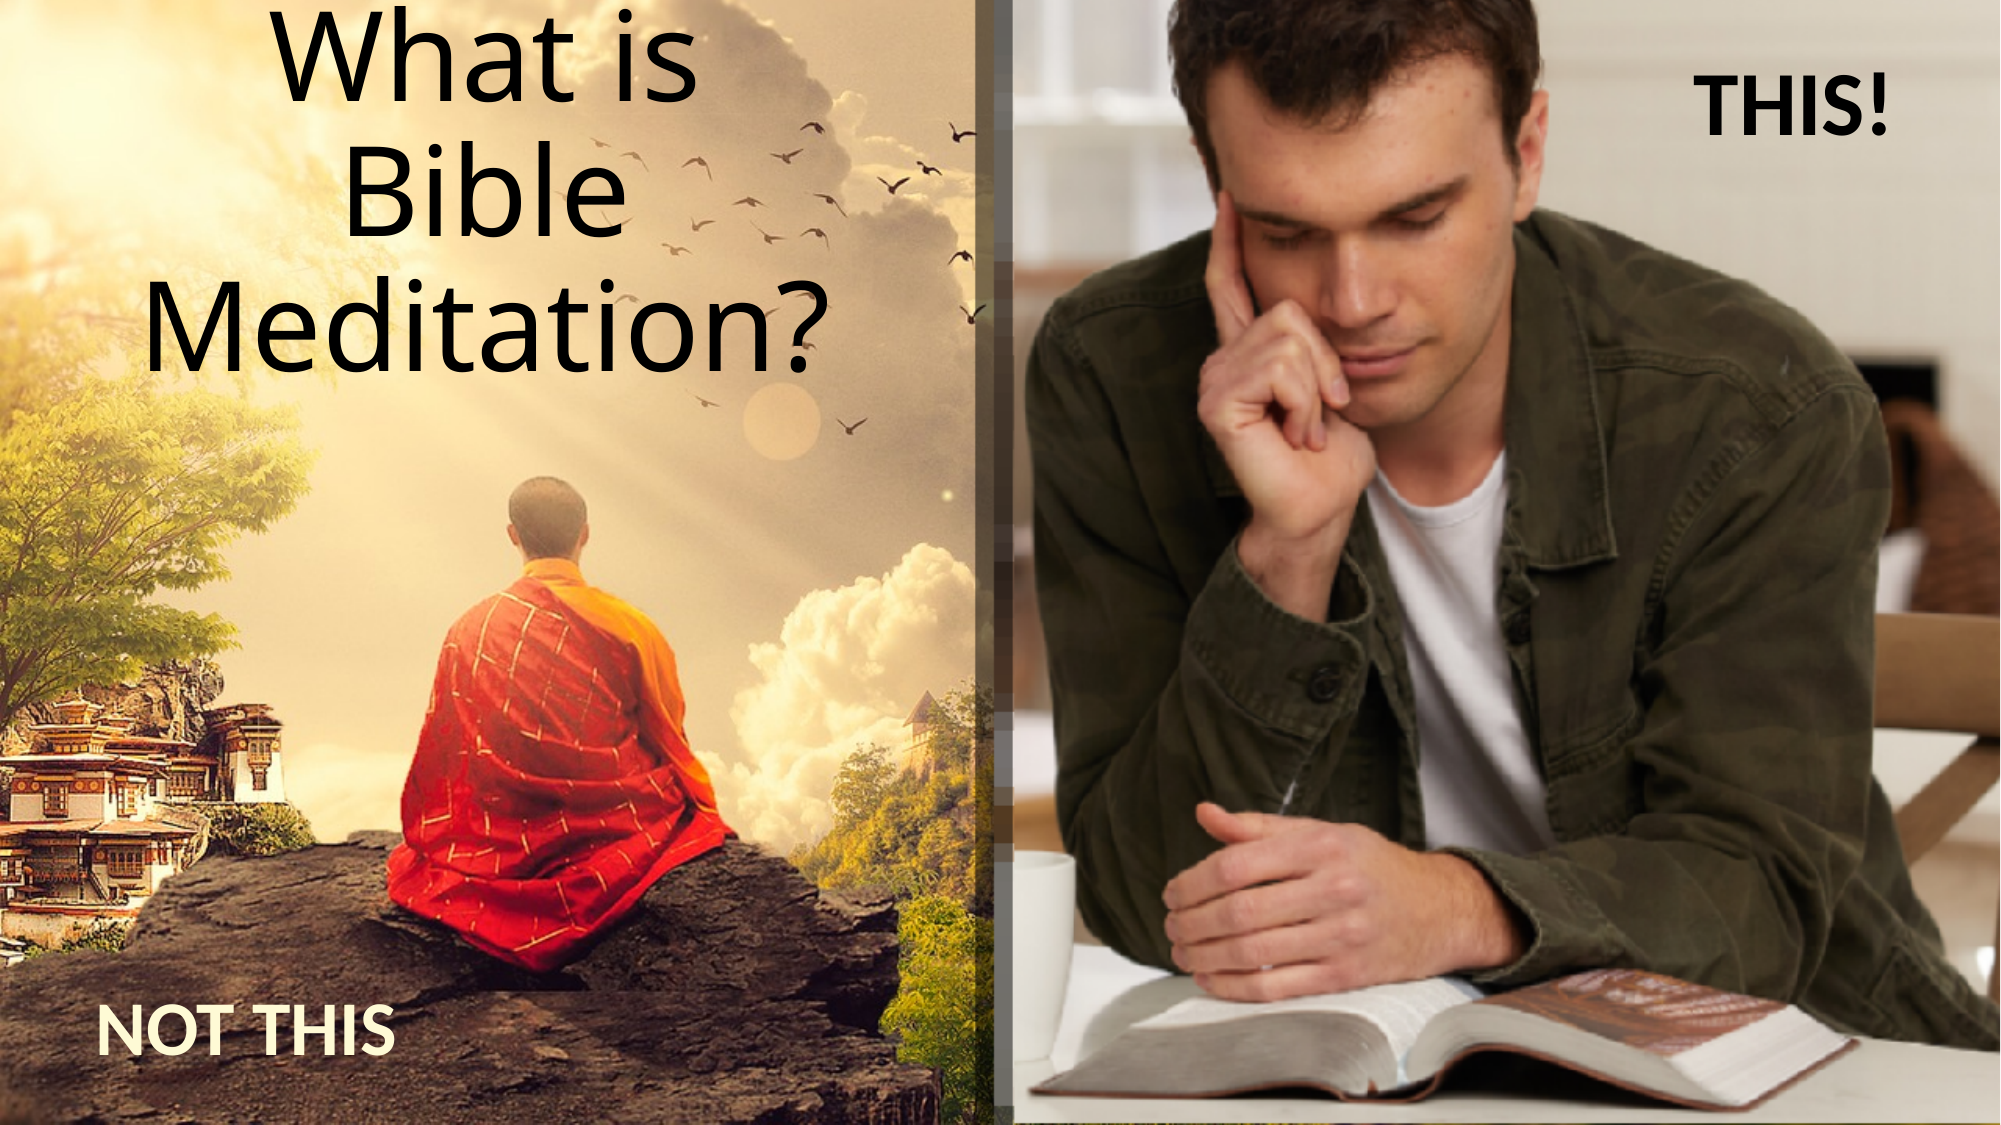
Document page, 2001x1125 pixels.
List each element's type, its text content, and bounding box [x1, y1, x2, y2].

title What is Bible Meditation? [53, 36, 917, 355]
subtitle Not This [78, 980, 415, 1089]
picture [0, 0, 2001, 1125]
text_box This! [1669, 36, 1920, 162]
